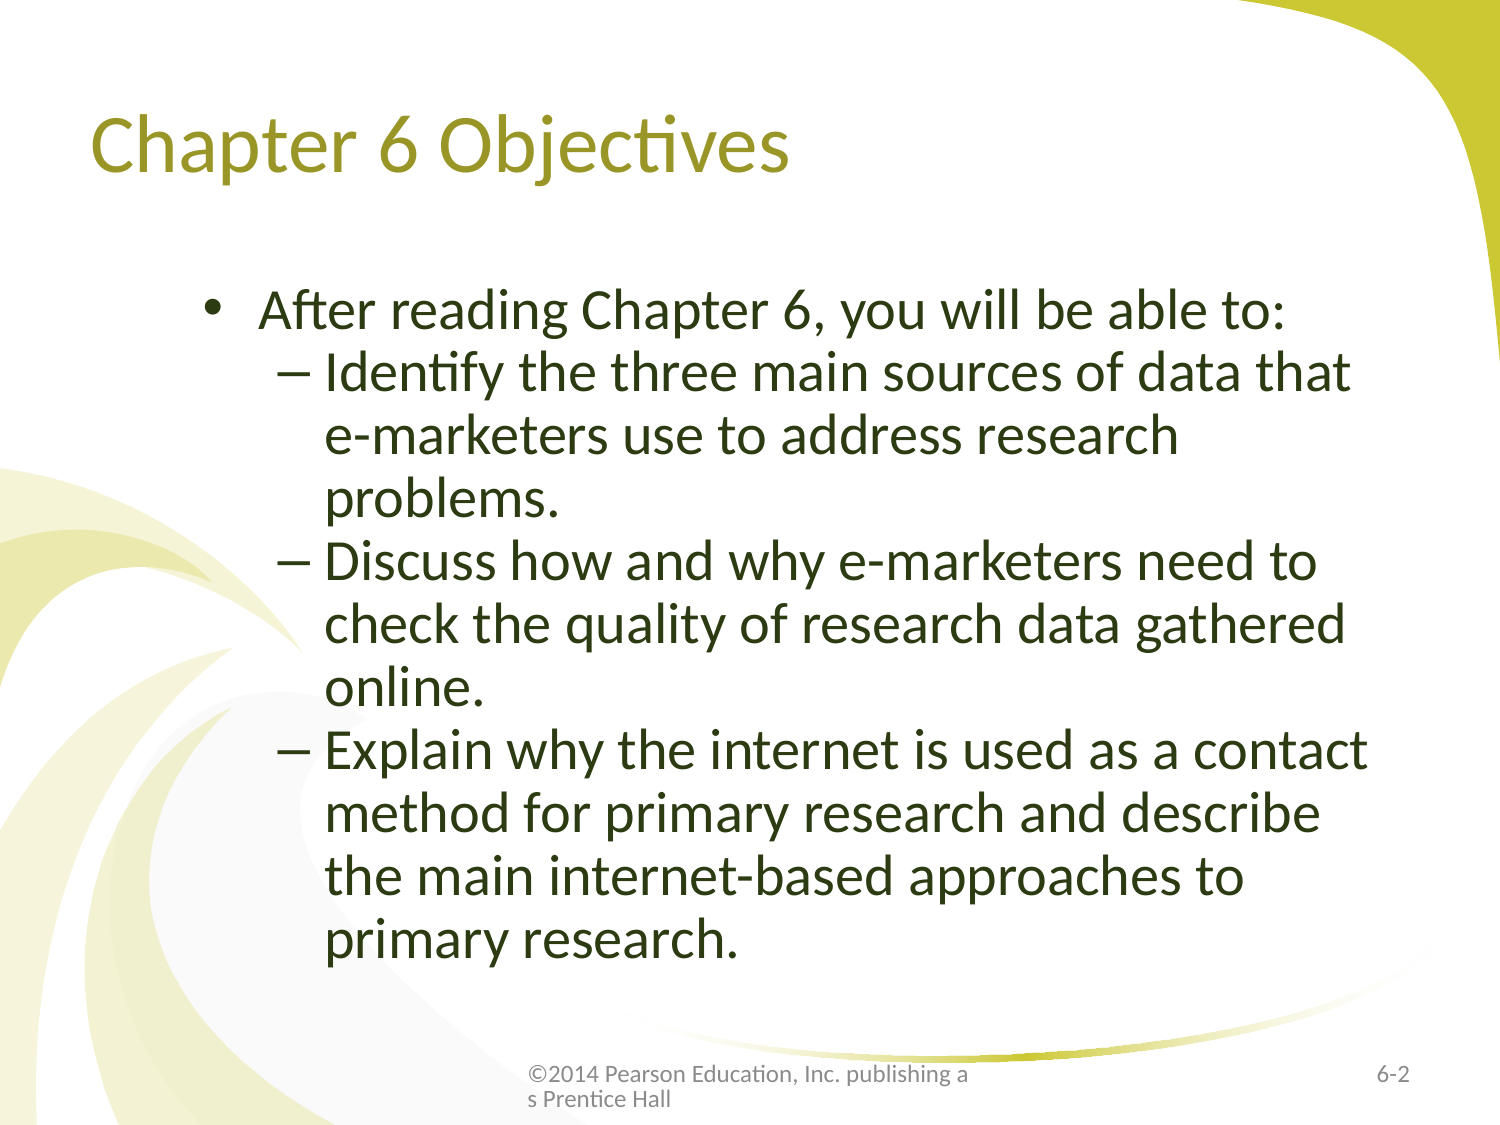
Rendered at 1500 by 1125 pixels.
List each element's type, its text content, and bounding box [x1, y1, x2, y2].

slide_number 6-2 [1074, 1042, 1425, 1103]
title Chapter 6 Objectives [75, 45, 1425, 233]
list After reading Chapter 6, you will be able to: Identify the three main sources of data that e-marketers use to address research problems. Discuss how and why e-marketers need to check the quality of research data gathered online. Explain why the internet is used as a contact method for primary research and describe the main internet-based approaches to primary research. [187, 249, 1388, 1013]
footer ©2014 Pearson Education, Inc. publishing as Prentice Hall [512, 1042, 988, 1103]
